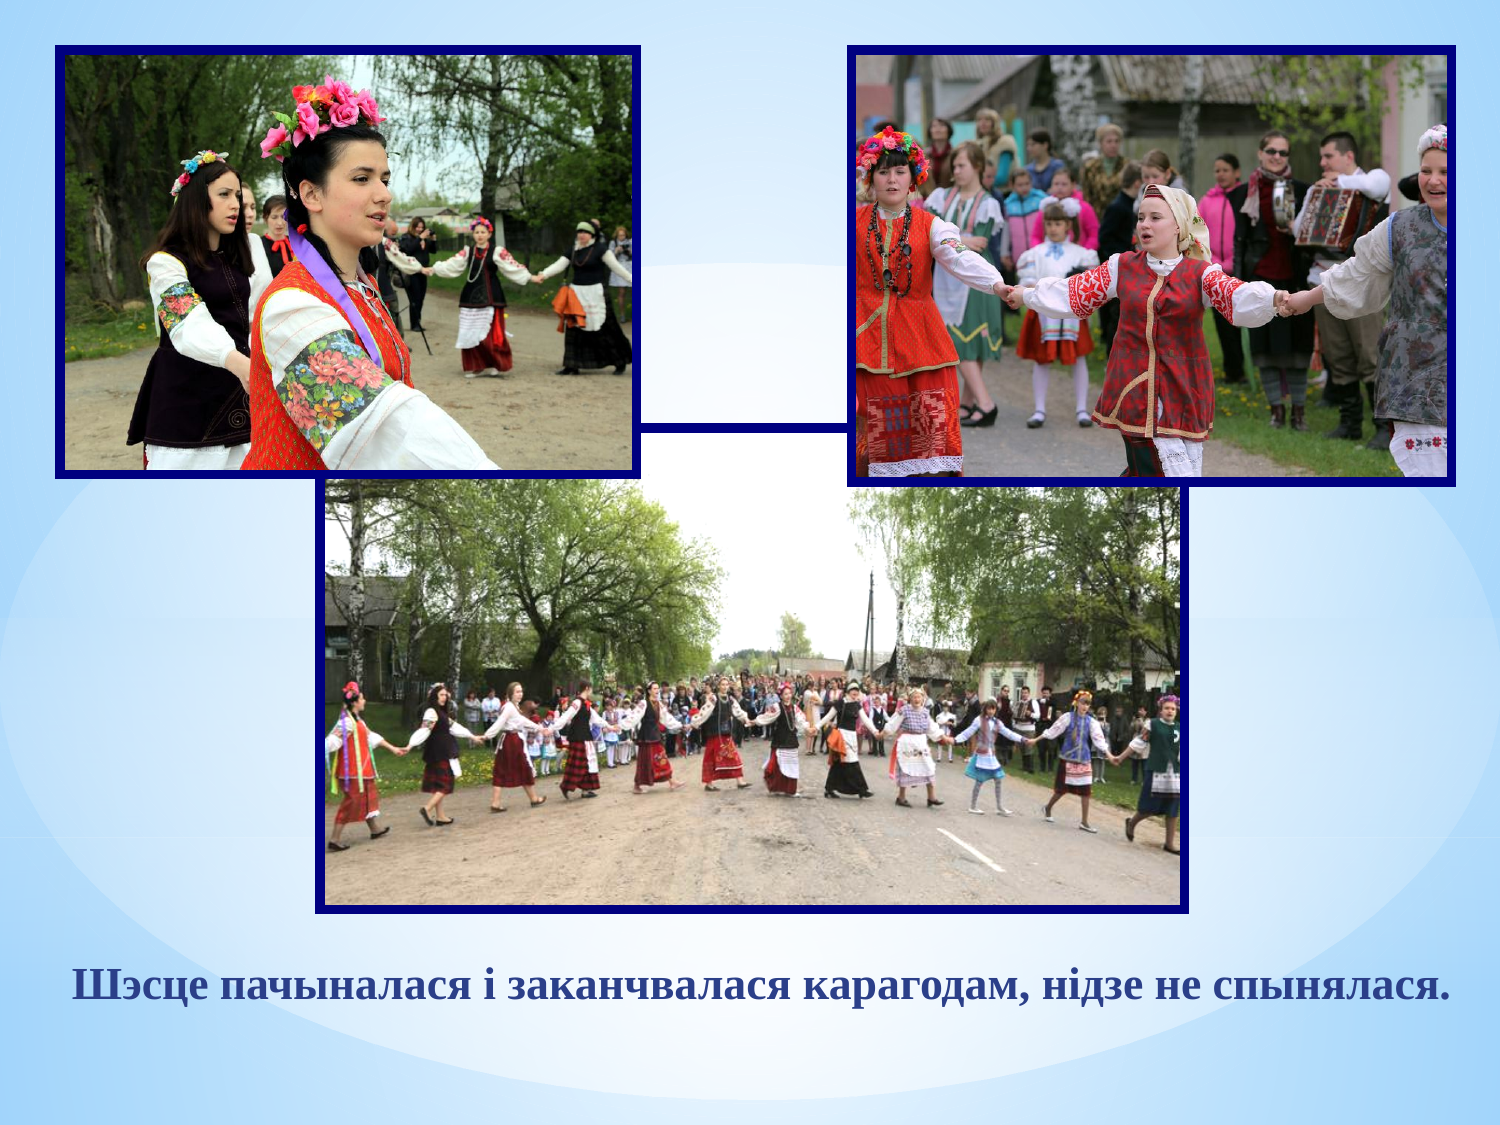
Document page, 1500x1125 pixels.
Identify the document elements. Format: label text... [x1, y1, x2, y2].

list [324, 432, 1181, 906]
picture [64, 54, 633, 471]
title Шэсце пачыналася і заканчвалася карагодам, нідзе не спынялася. [53, 904, 1471, 1071]
picture [855, 54, 1448, 478]
